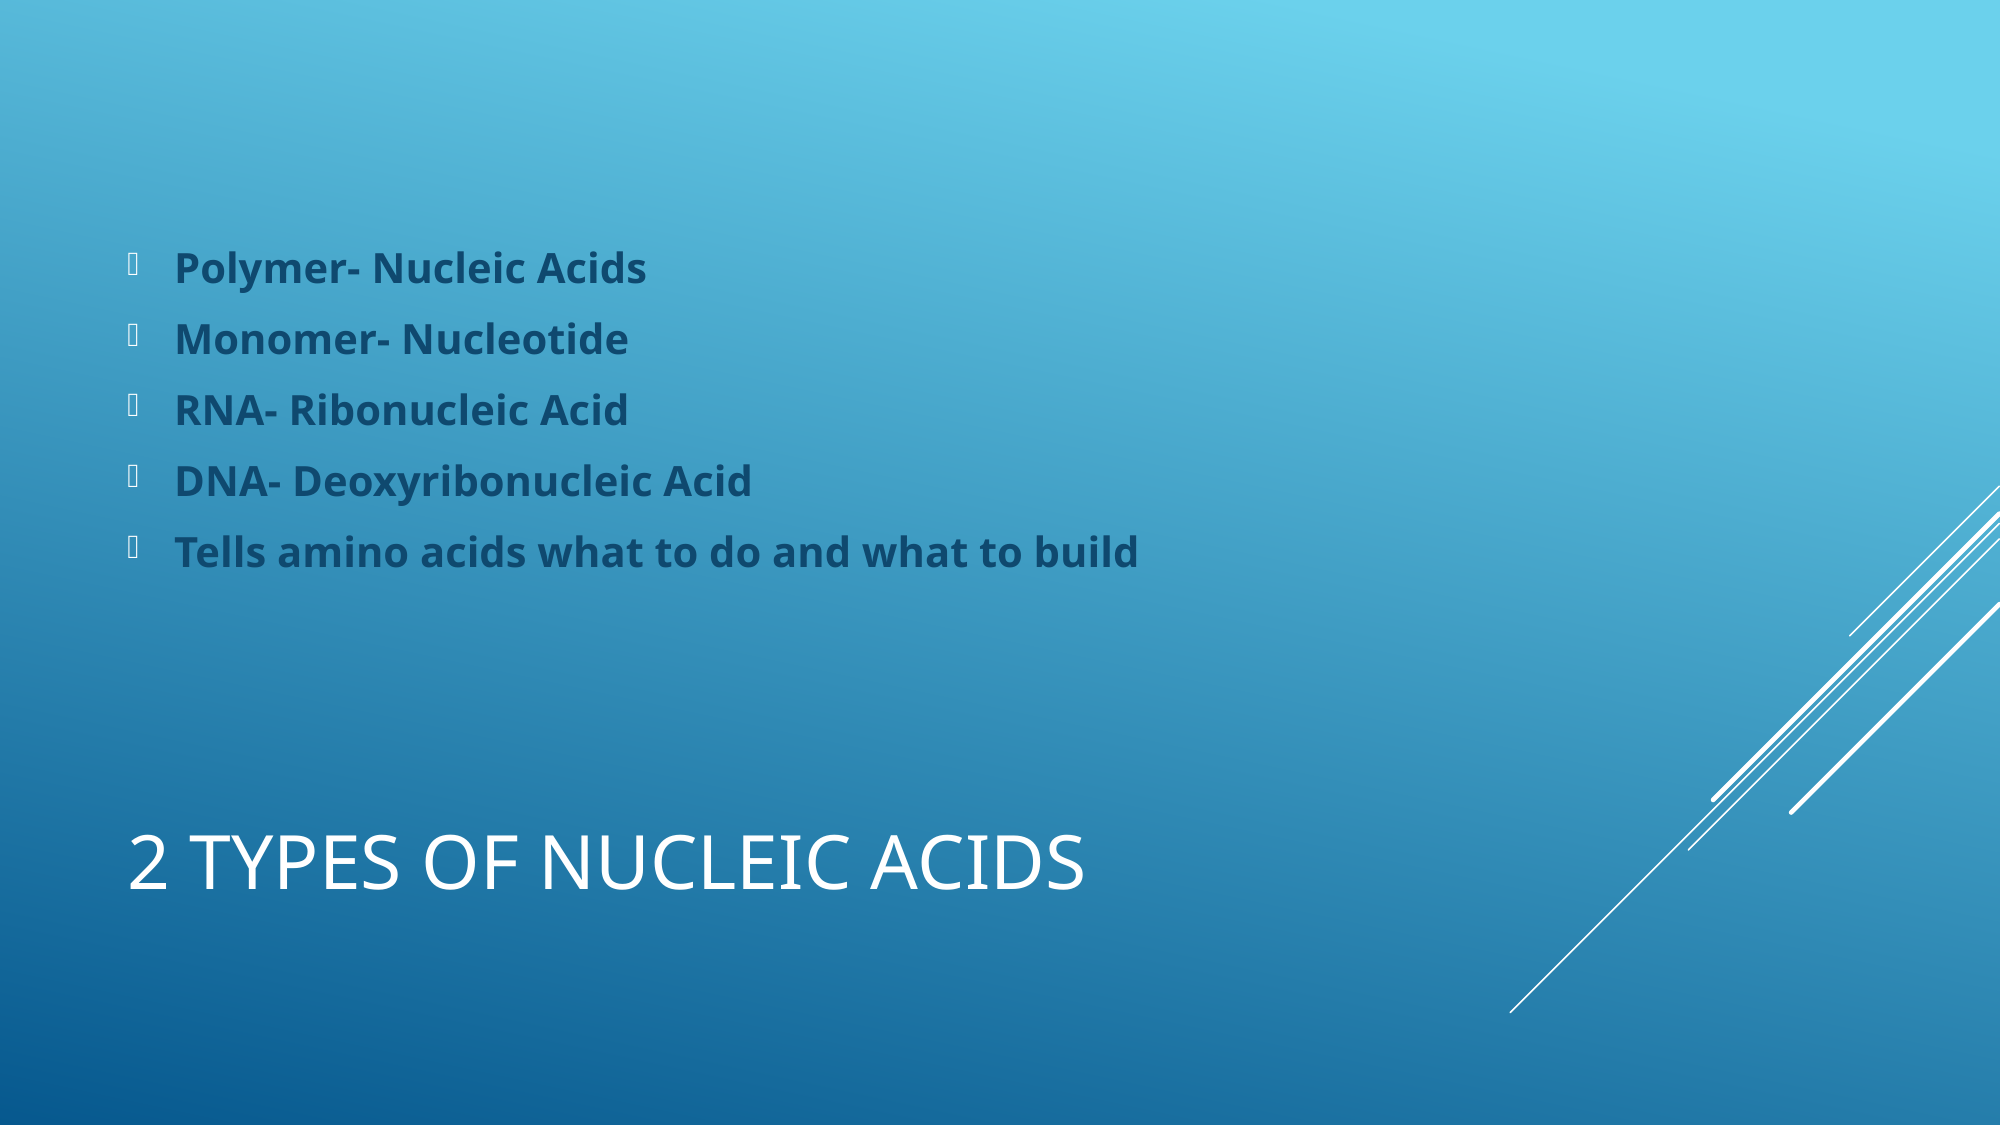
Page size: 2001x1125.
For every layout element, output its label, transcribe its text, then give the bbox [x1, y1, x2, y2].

list Polymer- Nucleic Acids Monomer- Nucleotide RNA- Ribonucleic Acid DNA- Deoxyribonucleic Acid Tells amino acids what to do and what to build [112, 112, 1513, 706]
title 2 Types of Nucleic Acids [112, 736, 1513, 984]
